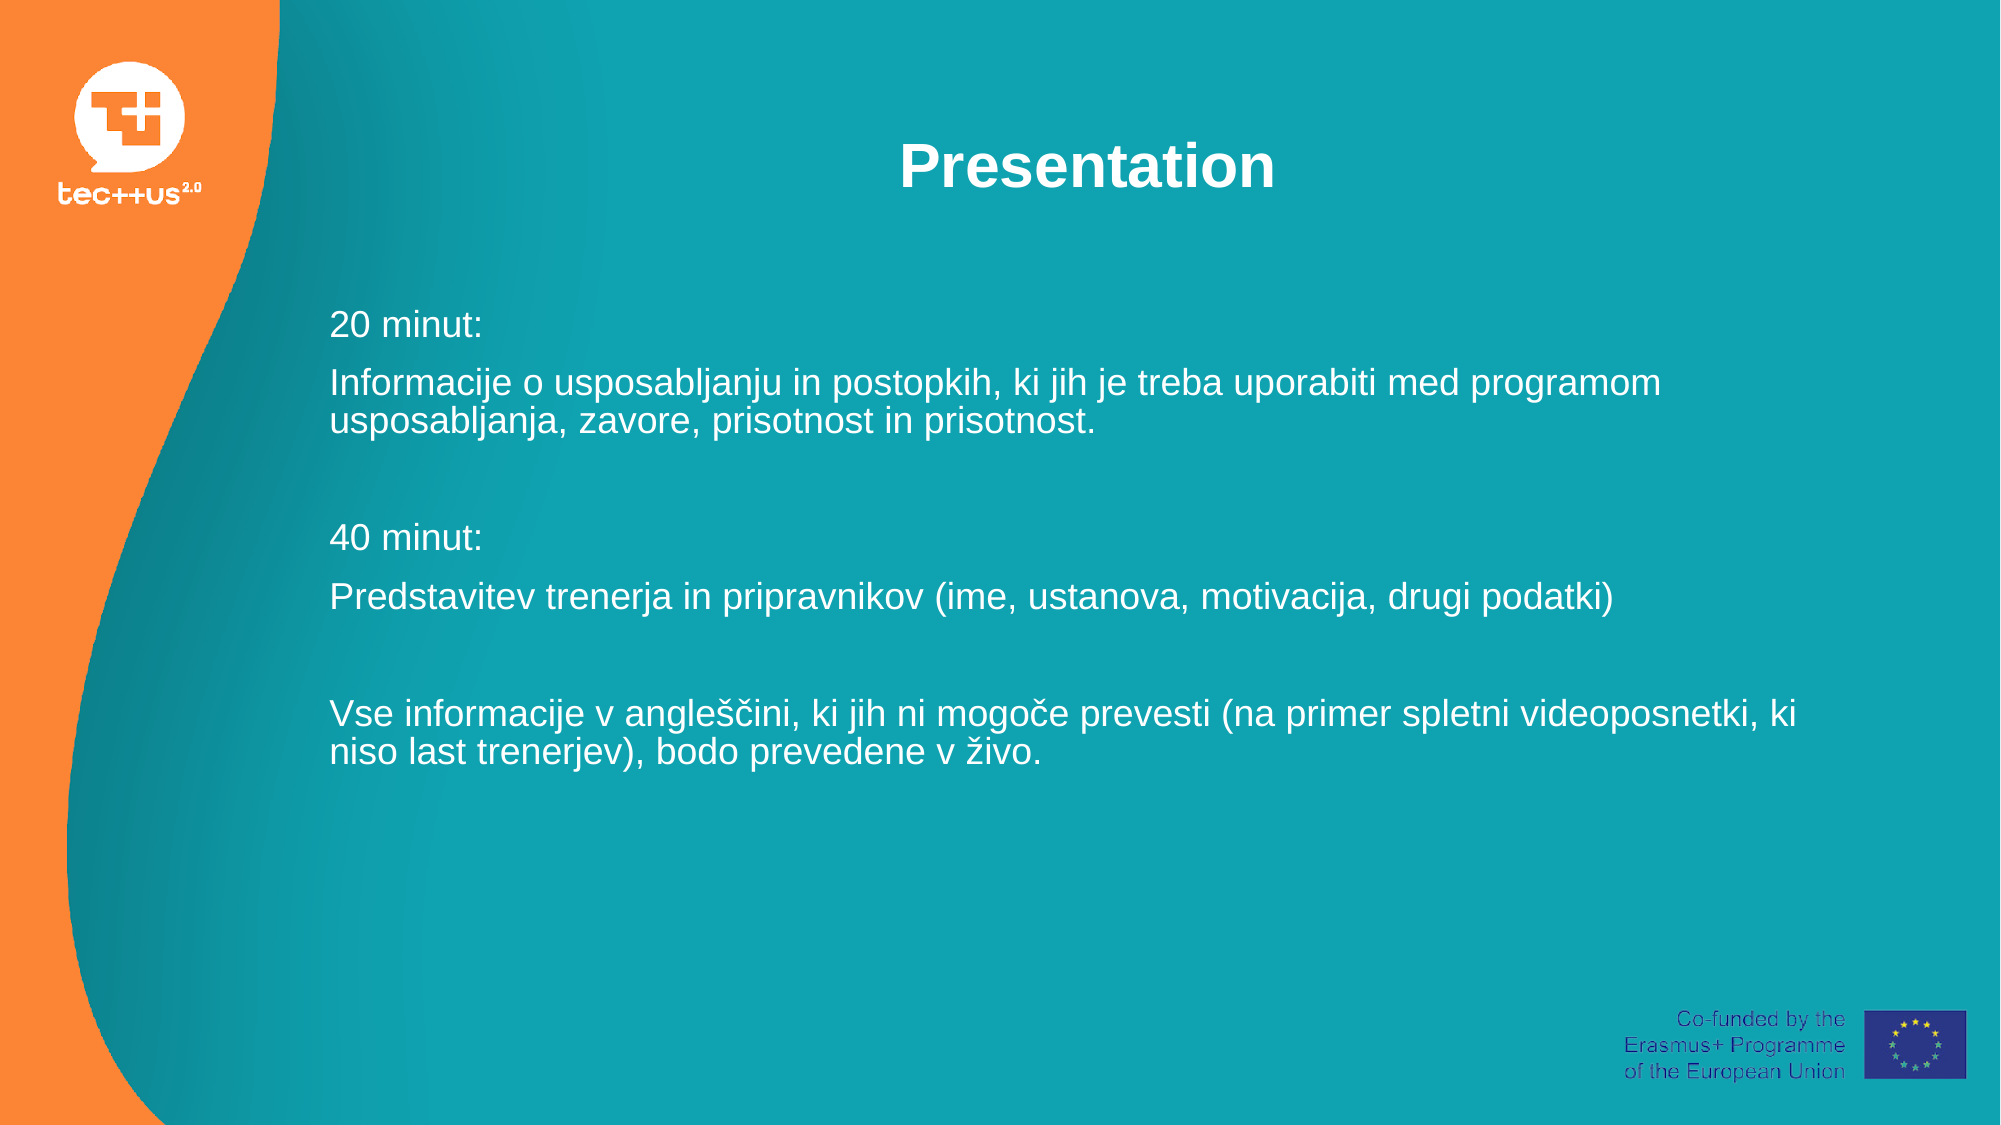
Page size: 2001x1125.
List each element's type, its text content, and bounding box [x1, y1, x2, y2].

list 20 minut: Informacije o usposabljanju in postopkih, ki jih je treba uporabiti med programom usposabljanja, zavore, prisotnost in prisotnost. 40 minut: Predstavitev trenerja in pripravnikov (ime, ustanova, motivacija, drugi podatki) Vse informacije v angleščini, ki jih ni mogoče prevesti (na primer spletni videoposnetki, ki niso last trenerjev), bodo prevedene v živo. [314, 299, 1863, 1014]
title Presentation [314, 59, 1863, 278]
picture [0, 0, 2001, 1125]
